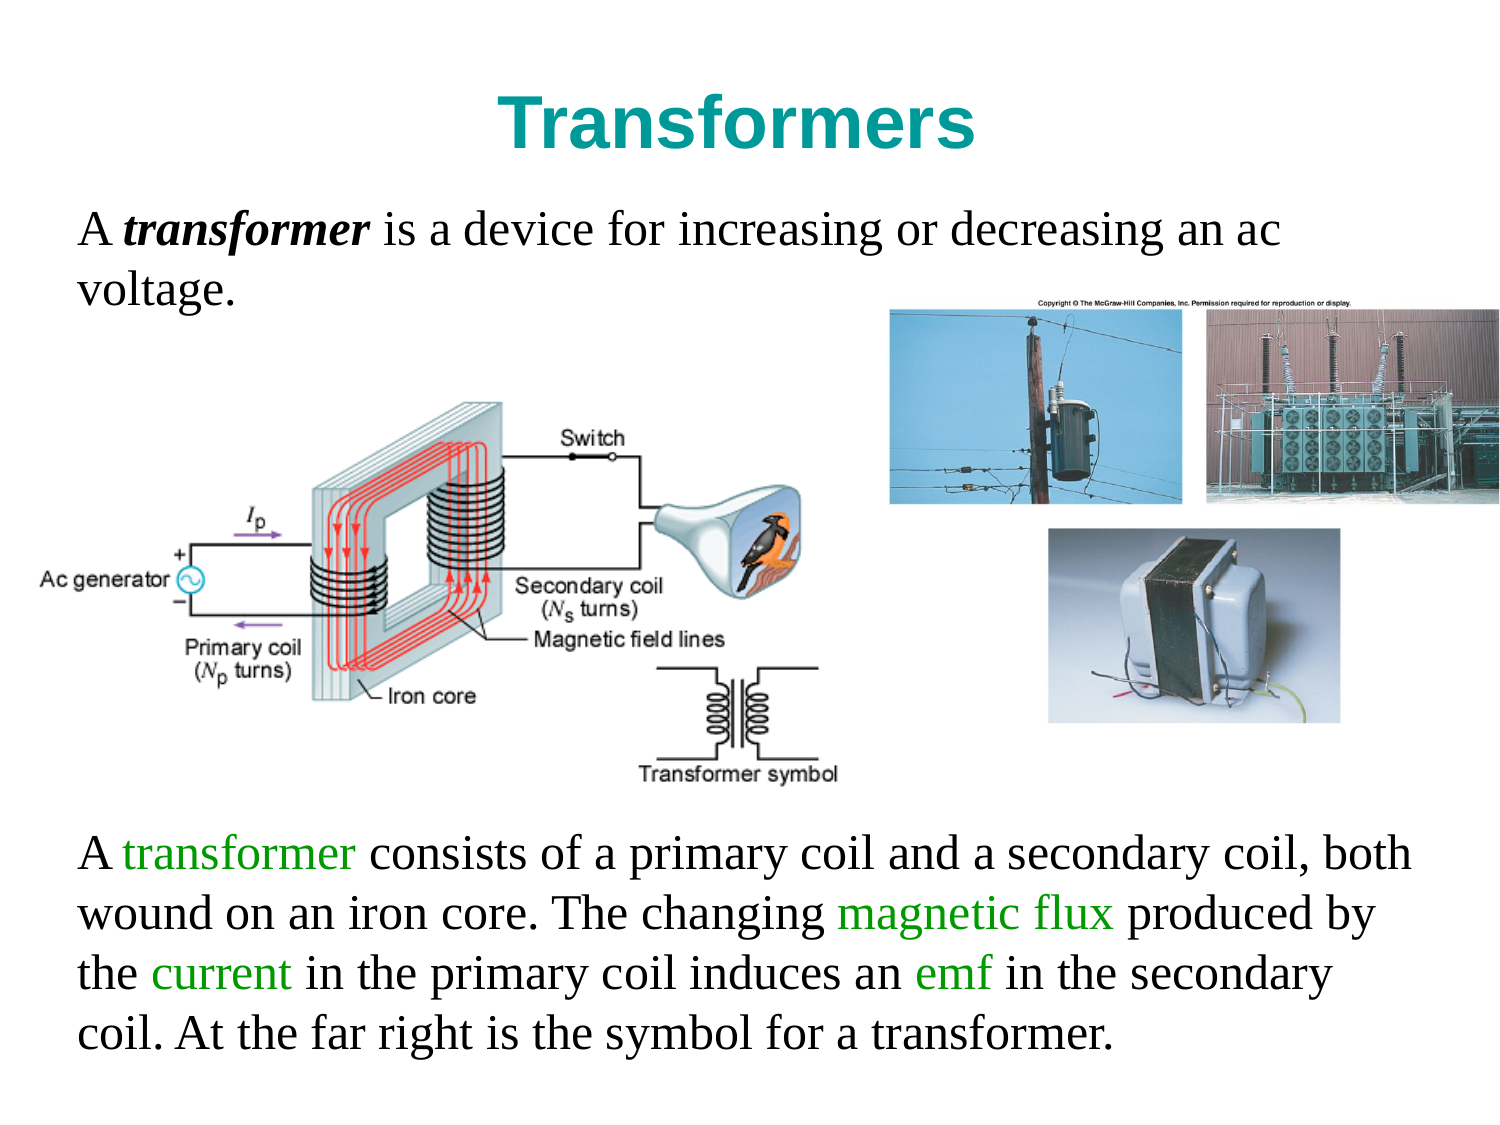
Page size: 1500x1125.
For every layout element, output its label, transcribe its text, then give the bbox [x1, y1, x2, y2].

text_box A transformer is a device for increasing or decreasing an ac voltage. [62, 187, 1388, 408]
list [887, 299, 1500, 724]
title Transformers [99, 49, 1376, 187]
picture [37, 399, 843, 790]
text_box A transformer consists of a primary coil and a secondary coil, both wound on an iron core. The changing magnetic flux produced by the current in the primary coil induces an emf in the secondary coil. At the far right is the symbol for a transformer. [62, 812, 1438, 1125]
